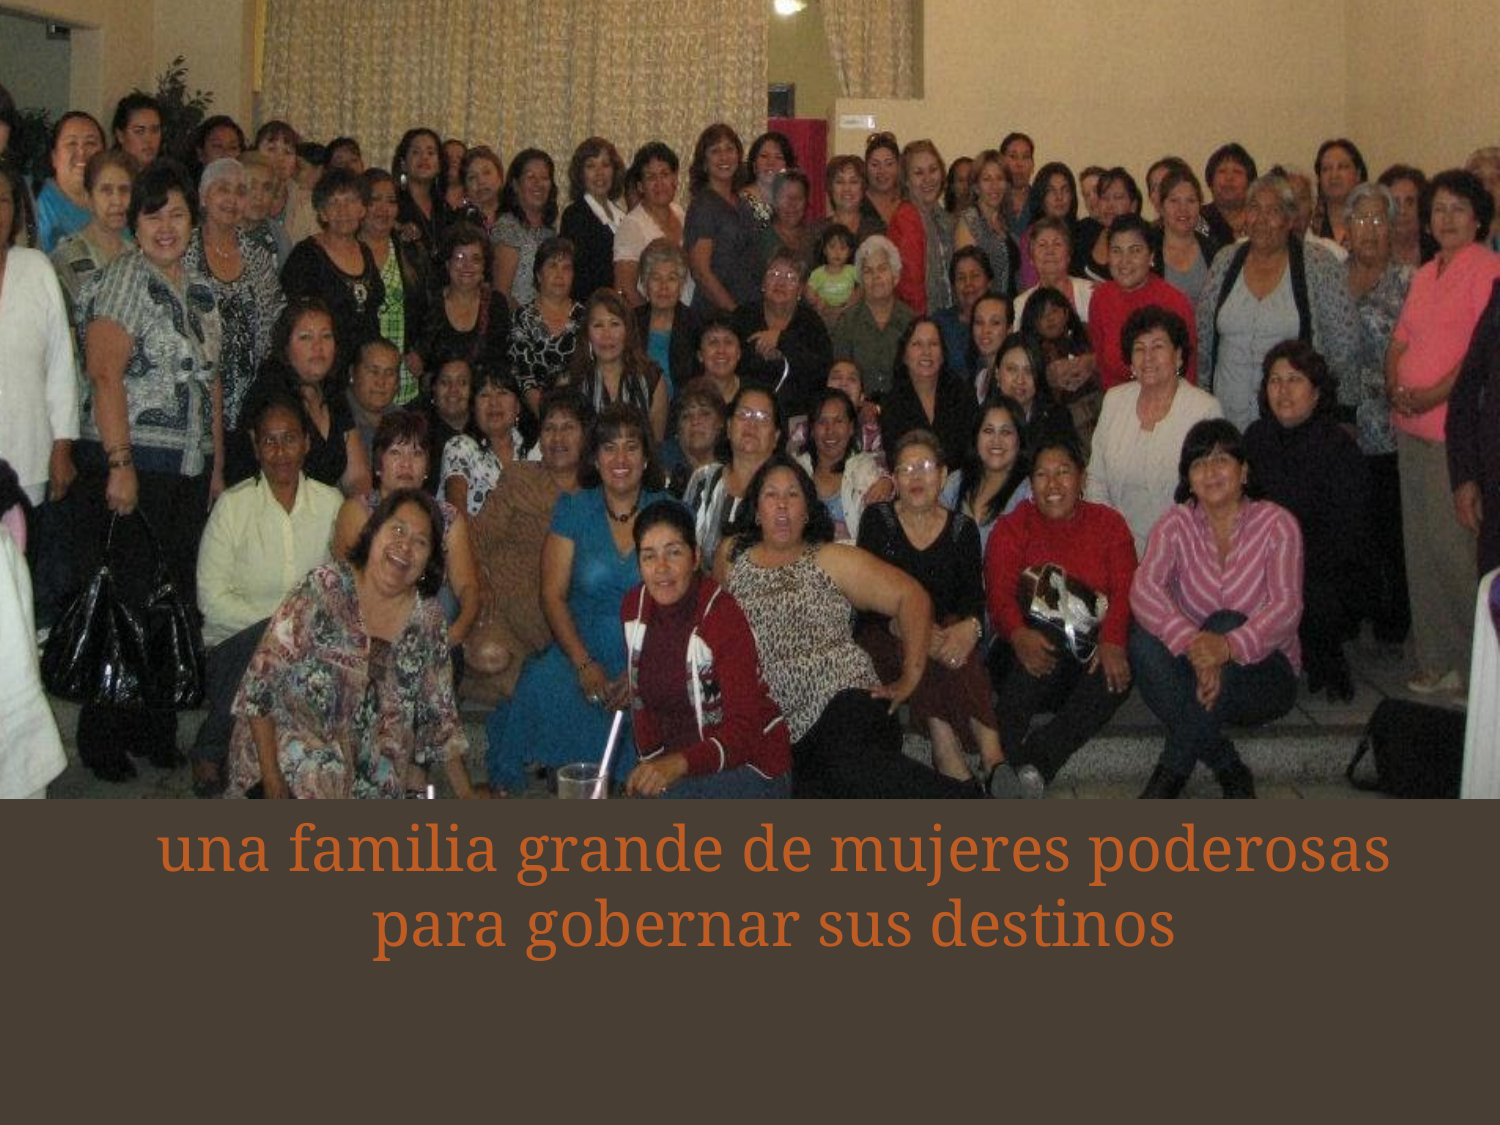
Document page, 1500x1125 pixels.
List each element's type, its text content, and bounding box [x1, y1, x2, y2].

picture [0, 0, 1500, 800]
text_box una familia grande de mujeres poderosas para gobernar sus destinos [105, 808, 1445, 972]
